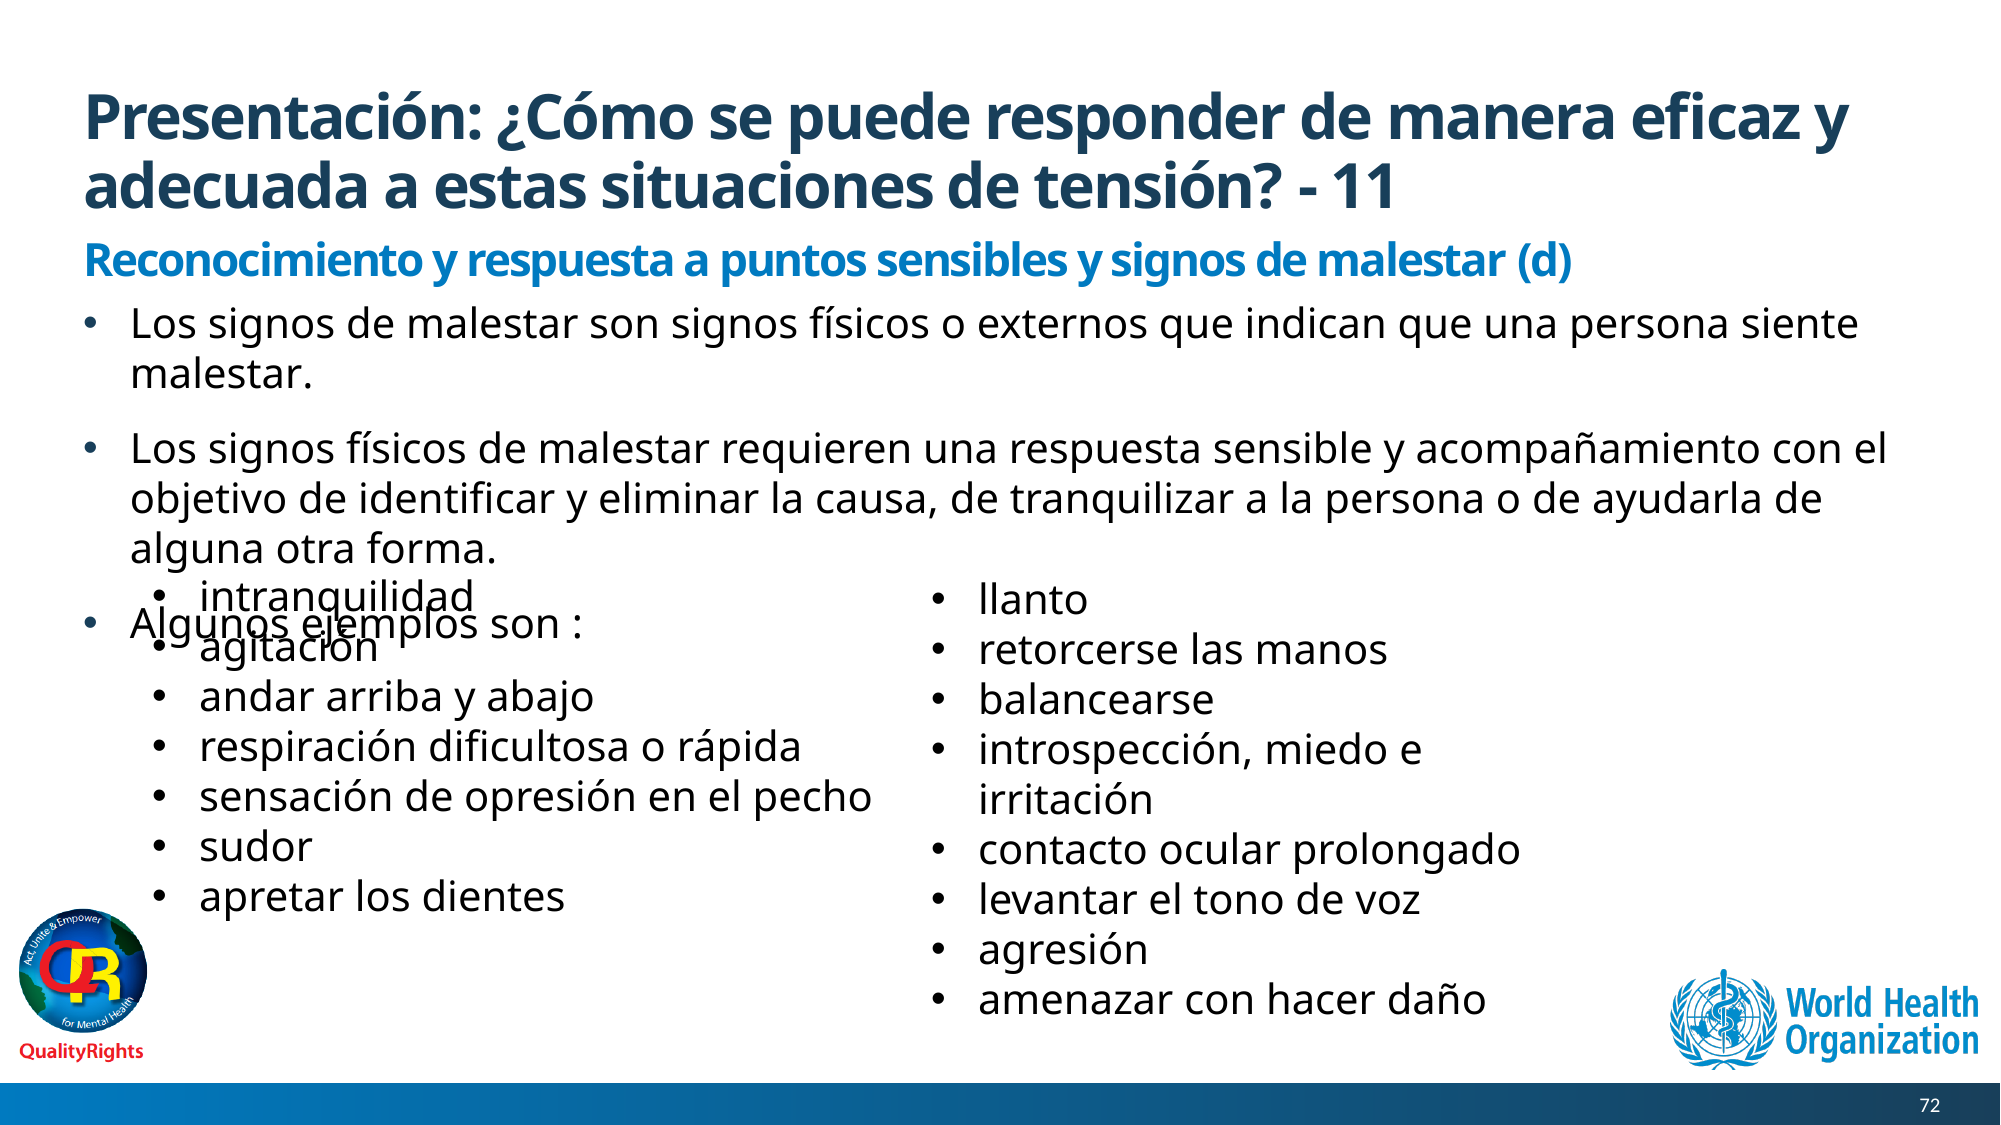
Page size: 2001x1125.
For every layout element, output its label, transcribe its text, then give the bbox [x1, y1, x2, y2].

picture [1682, 987, 1766, 1060]
picture [1791, 987, 1798, 1005]
picture [1670, 1029, 1716, 1070]
picture [1805, 987, 1811, 1003]
title Presentación: ¿Cómo se puede responder de manera eficaz y adecuada a estas situaciones de tensión? - 11 [83, 83, 1916, 168]
picture [1730, 969, 1978, 1070]
picture [1860, 1000, 1865, 1013]
picture [1891, 987, 1897, 999]
picture [1726, 988, 1733, 999]
picture [1711, 1021, 1722, 1029]
picture [1700, 987, 1711, 992]
list Los signos de malestar son signos físicos o externos que indican que una persona siente malestar. Los signos físicos de malestar requieren una respuesta sensible y acompañamiento con el objetivo de identificar y eliminar la causa, de tranquilizar a la persona o de ayudarla de alguna otra forma. Algunos ejemplos son : [83, 289, 1917, 987]
picture [0, 891, 162, 1076]
picture [1725, 1040, 1747, 1054]
picture [1716, 1064, 1731, 1070]
text_box llanto retorcerse las manos balancearse introspección, miedo e irritación contacto ocular prolongado levantar el tono de voz agresión amenazar con hacer daño [916, 565, 1588, 1081]
picture [1670, 987, 1680, 1011]
list Reconocimiento y respuesta a puntos sensibles y signos de malestar (d) [83, 226, 1917, 286]
text_box intranquilidad agitación andar arriba y abajo respiración dificultosa o rápida sensación de opresión en el pecho sudor apretar los dientes [137, 562, 896, 988]
picture [1678, 1024, 1682, 1034]
